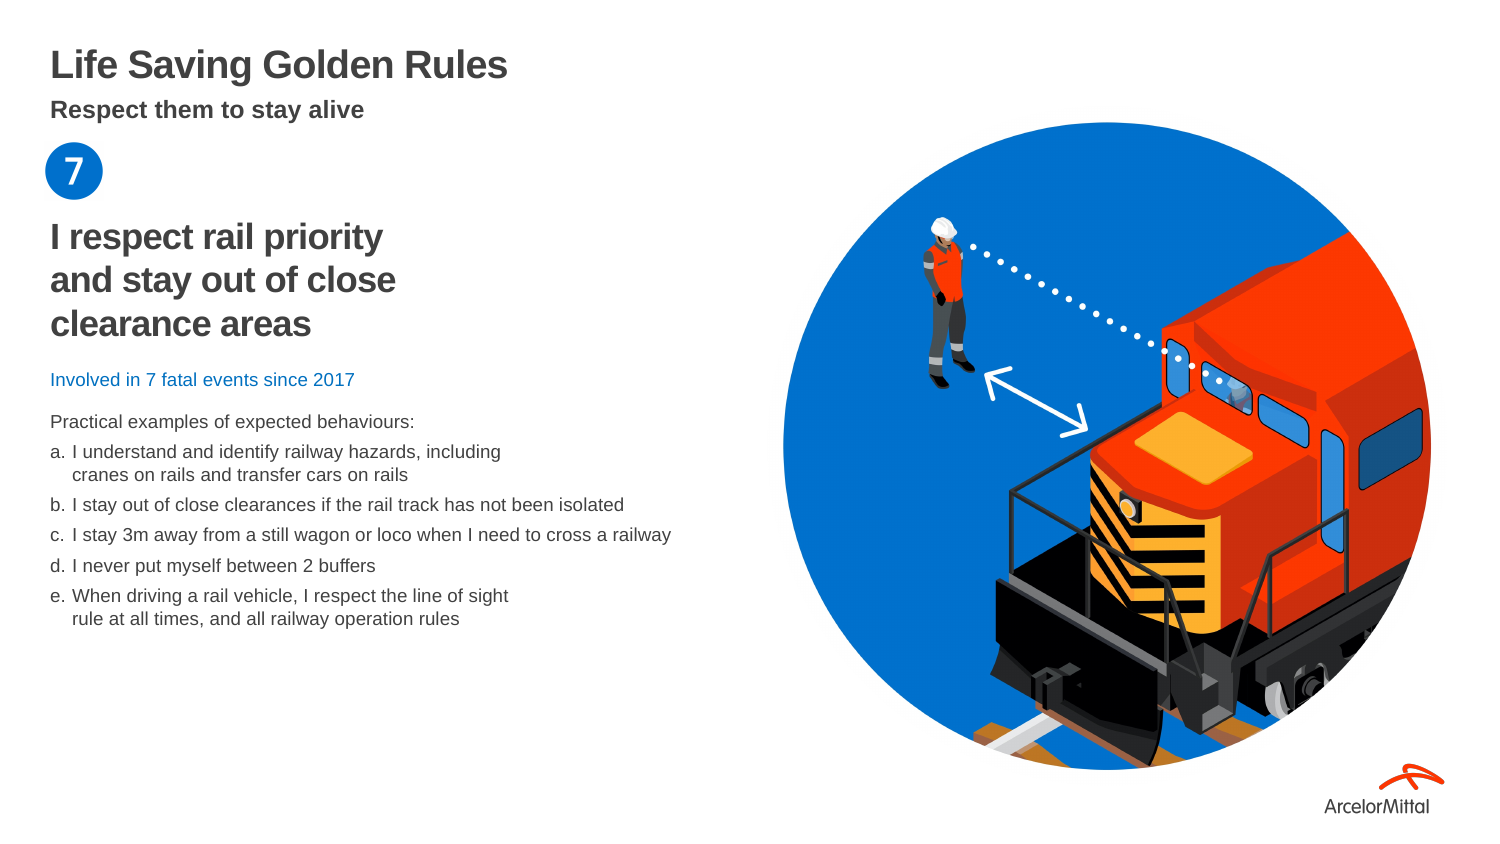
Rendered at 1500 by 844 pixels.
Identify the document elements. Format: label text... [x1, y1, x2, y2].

text_box Involved in 7 fatal events since 2017 [50, 368, 536, 410]
picture [767, 105, 1458, 827]
text_box Practical examples of expected behaviours: I understand and identify railway hazards, including cranes on rails and transfer cars on rails I stay out of close clearances if the rail track has not been isolated I stay 3m away from a still wagon or loco when I need to cross a railway I never put myself between 2 buffers When driving a rail vehicle, I respect the line of sight rule at all times, and all railway operation rules [50, 409, 750, 622]
picture [44, 141, 104, 201]
text_box I respect rail priority and stay out of close clearance areas [50, 212, 686, 325]
text_box Life Saving Golden Rules [50, 40, 871, 103]
text_box Respect them to stay alive [50, 93, 648, 129]
